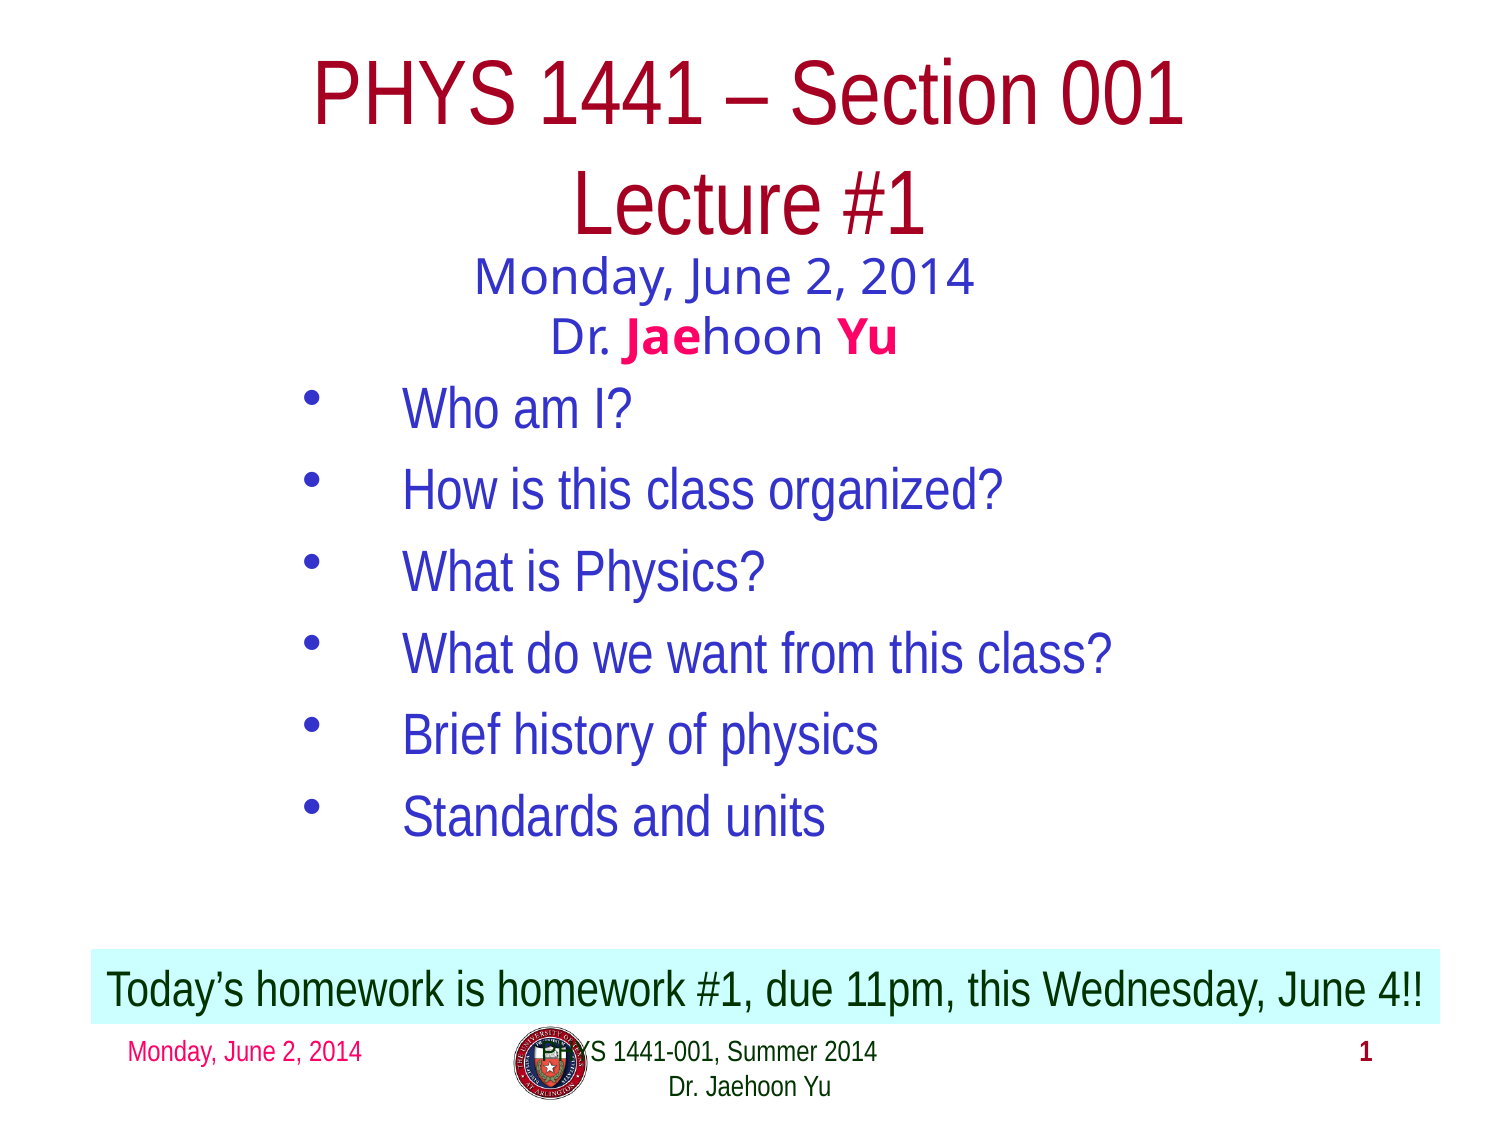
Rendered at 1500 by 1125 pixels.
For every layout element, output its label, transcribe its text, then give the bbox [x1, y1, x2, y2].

text_box Who am I? How is this class organized? What is Physics? What do we want from this class? Brief history of physics Standards and units [287, 362, 1225, 900]
slide_number 1 [1074, 1024, 1388, 1101]
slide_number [112, 1024, 426, 1101]
text_box Today’s homework is homework #1, due 11pm, this Wednesday, June 4!! [91, 949, 1441, 1024]
footer PHYS 1441-001, Summer 2014 Dr. Jaehoon Yu [512, 1024, 988, 1101]
title PHYS 1441 – Section 001 Lecture #1 [112, 73, 1388, 212]
text_box Monday, June 2, 2014 Dr. Jaehoon Yu [459, 237, 991, 362]
